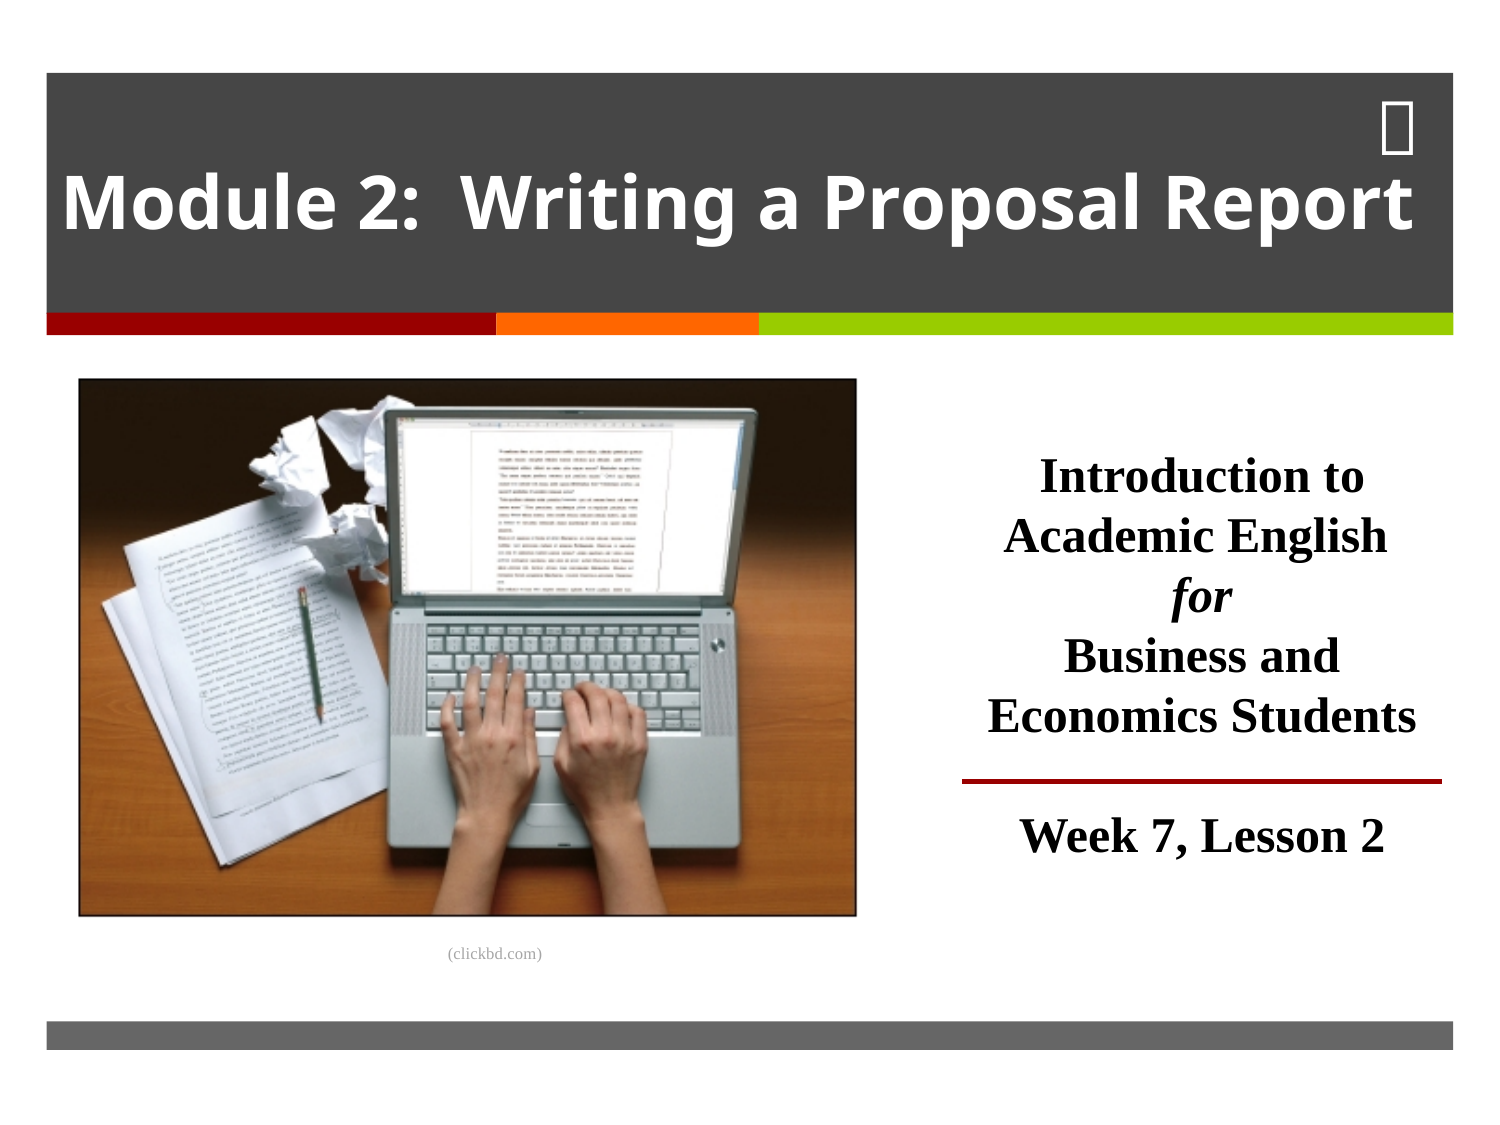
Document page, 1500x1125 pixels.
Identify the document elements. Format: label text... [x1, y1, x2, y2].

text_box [961, 434, 1443, 885]
picture [76, 376, 859, 920]
subtitle (clickbd.com) [254, 935, 736, 1015]
title Module 2: Writing a Proposal Report [45, 73, 1443, 253]
